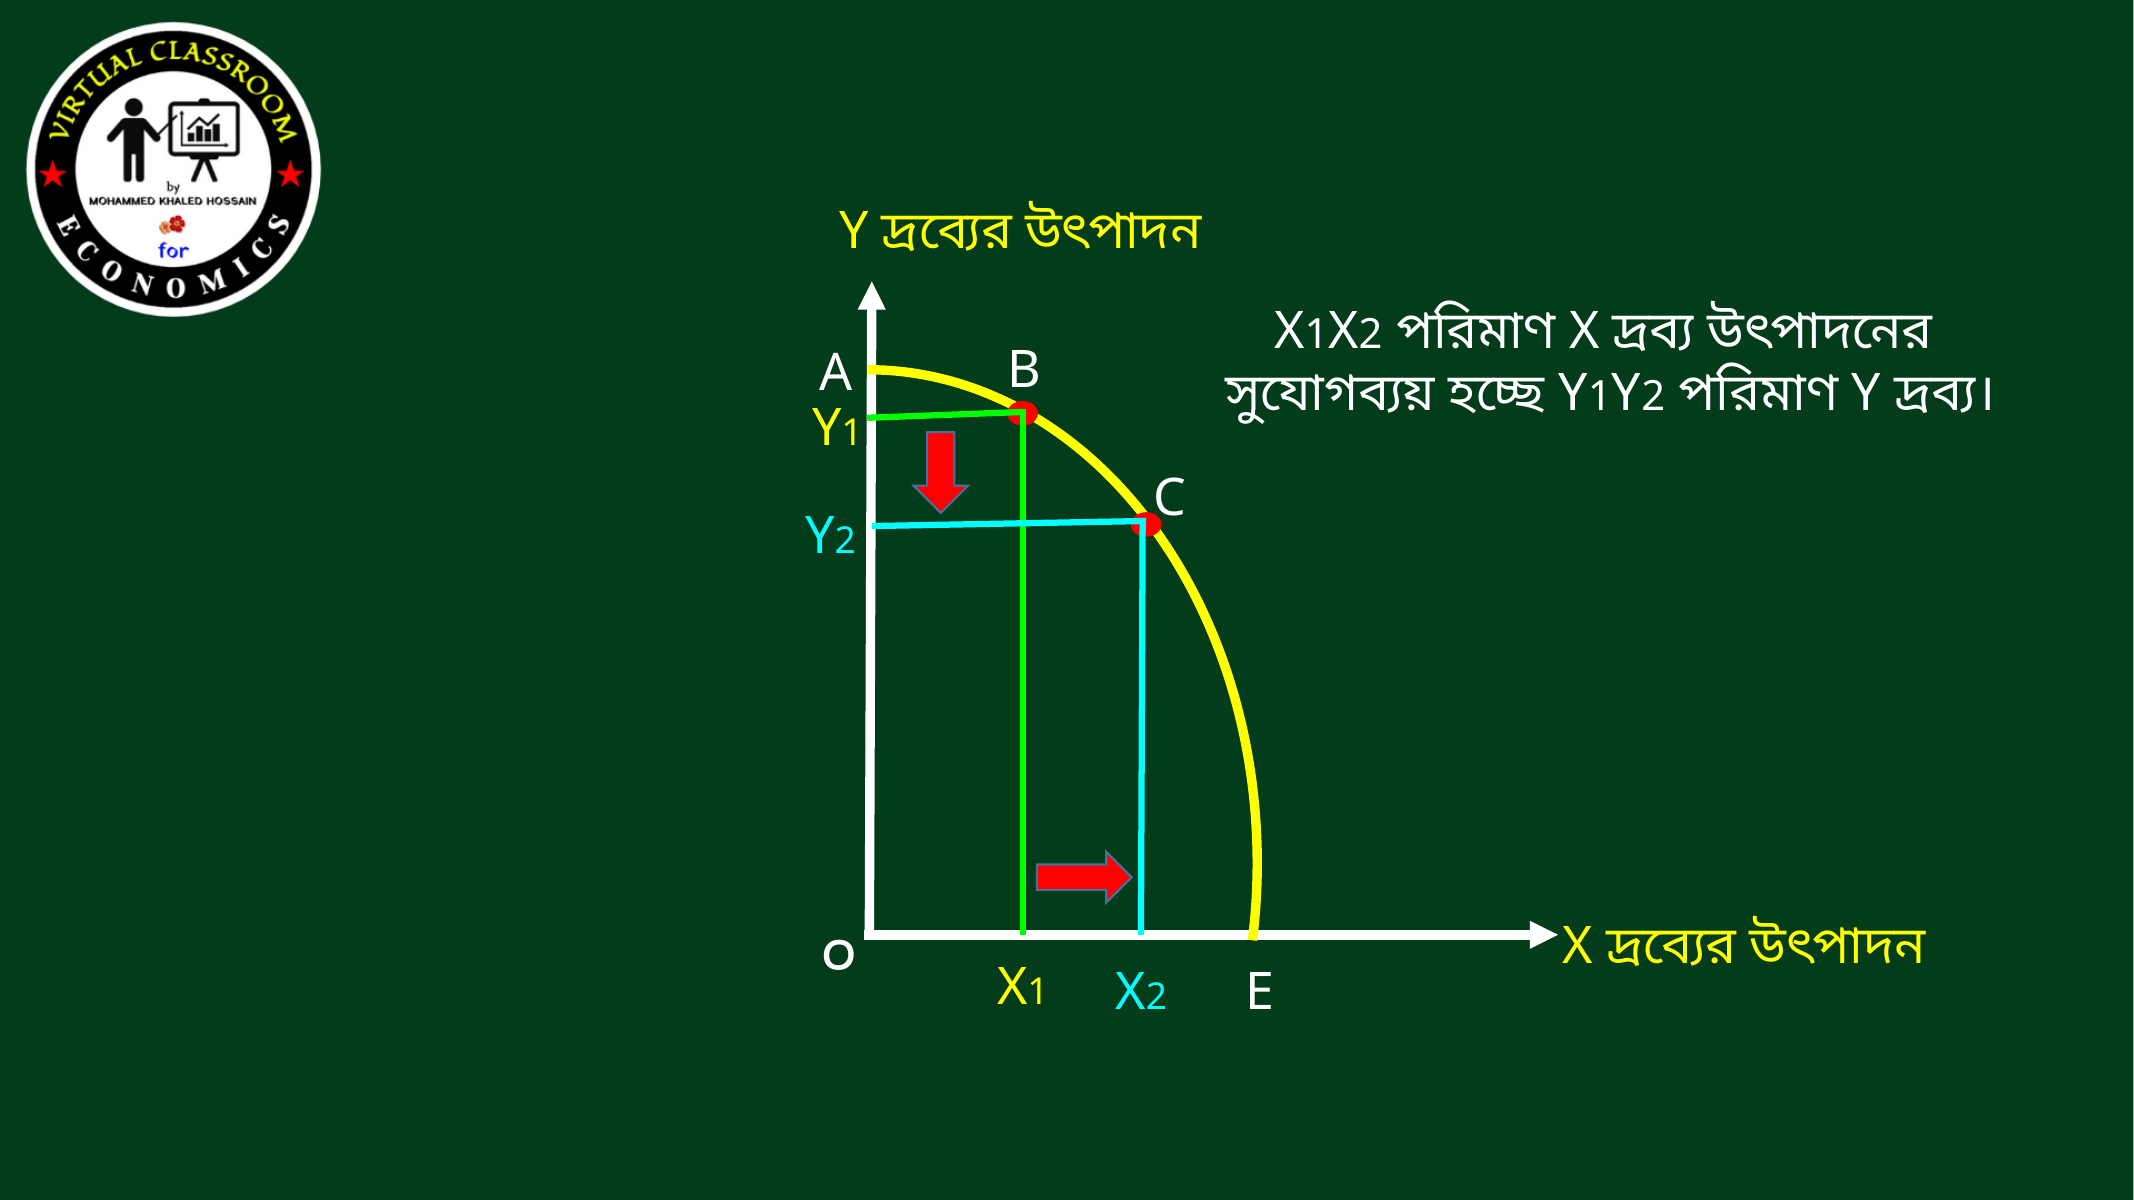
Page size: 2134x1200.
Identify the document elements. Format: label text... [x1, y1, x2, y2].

text_box [872, 369, 1012, 411]
text_box E [1230, 949, 1289, 1027]
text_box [866, 411, 1023, 418]
text_box X1X2 পরিমাণ X দ্রব্য উৎপাদনের সুযোগব্যয় হচ্ছে Y1Y2 পরিমাণ Y দ্রব্য। [1210, 289, 2010, 429]
text_box [1026, 527, 1139, 918]
text_box [1035, 849, 1134, 906]
text_box [1008, 401, 1038, 426]
text_box X1 [982, 944, 1064, 1022]
text_box B [992, 328, 1057, 406]
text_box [871, 520, 1147, 527]
text_box [872, 418, 1020, 520]
text_box Y1 [872, 421, 878, 464]
text_box [1133, 512, 1162, 537]
text_box X2 [1100, 949, 1182, 1027]
text_box Y1 [872, 386, 878, 411]
text_box [872, 527, 1020, 894]
text_box [1026, 418, 1143, 520]
text_box Y2 [790, 493, 869, 571]
text_box C [1139, 456, 1202, 534]
text_box Y দ্রব্যের উৎপাদন [824, 189, 1217, 267]
text_box [1145, 533, 1258, 934]
text_box ০ [804, 902, 874, 998]
picture [0, 0, 2134, 1200]
text_box [1131, 527, 1139, 536]
text_box Y1 [797, 386, 869, 464]
text_box X দ্রব্যের উৎপাদন [1548, 904, 1941, 982]
text_box A [804, 331, 868, 386]
text_box [1226, 935, 1254, 941]
text_box [911, 431, 971, 515]
